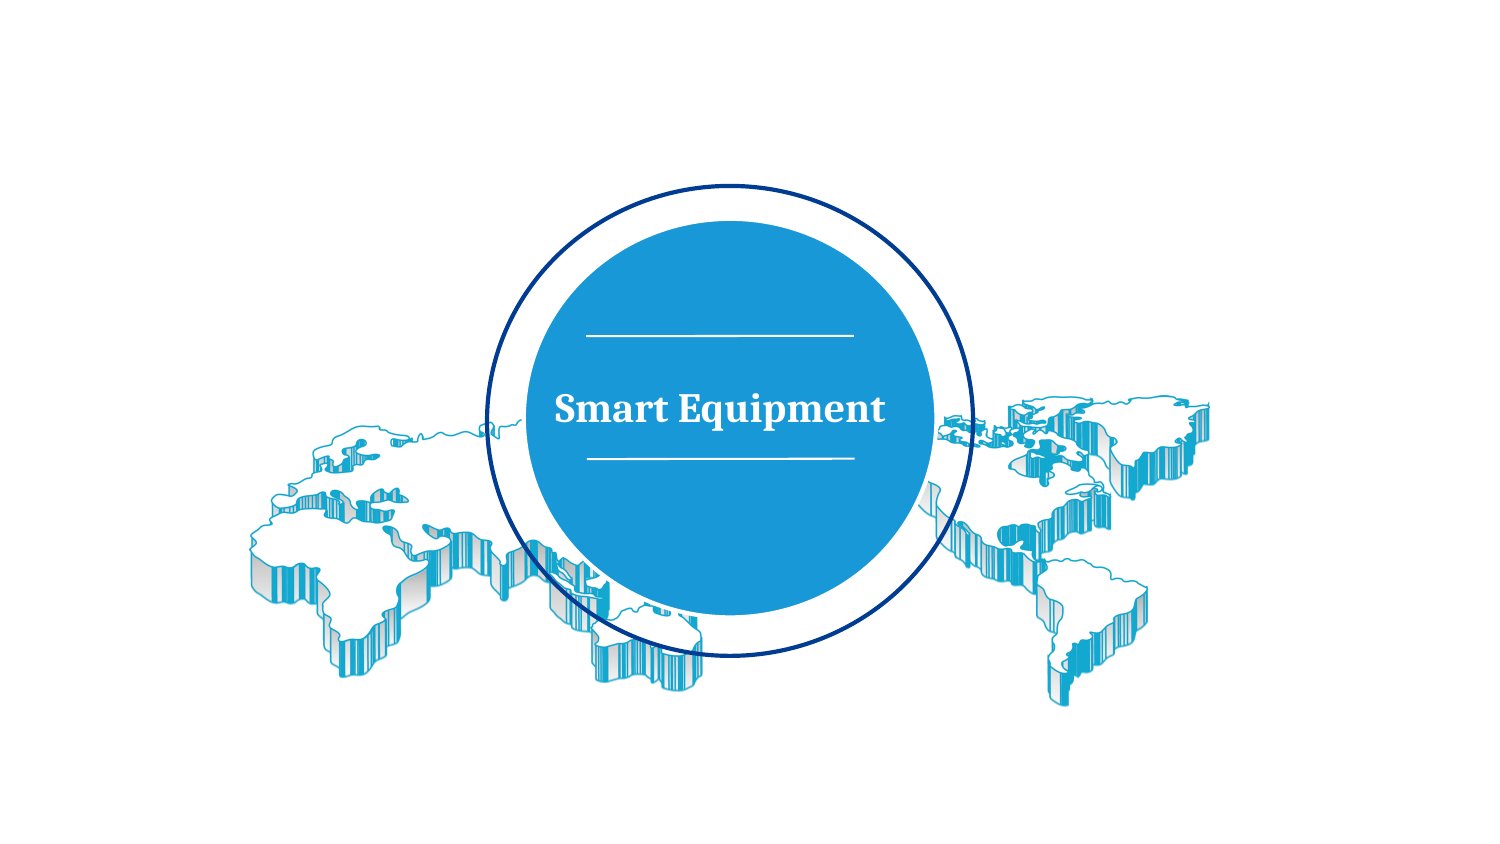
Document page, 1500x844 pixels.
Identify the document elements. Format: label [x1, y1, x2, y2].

text_box [486, 185, 974, 657]
picture [249, 394, 1210, 707]
